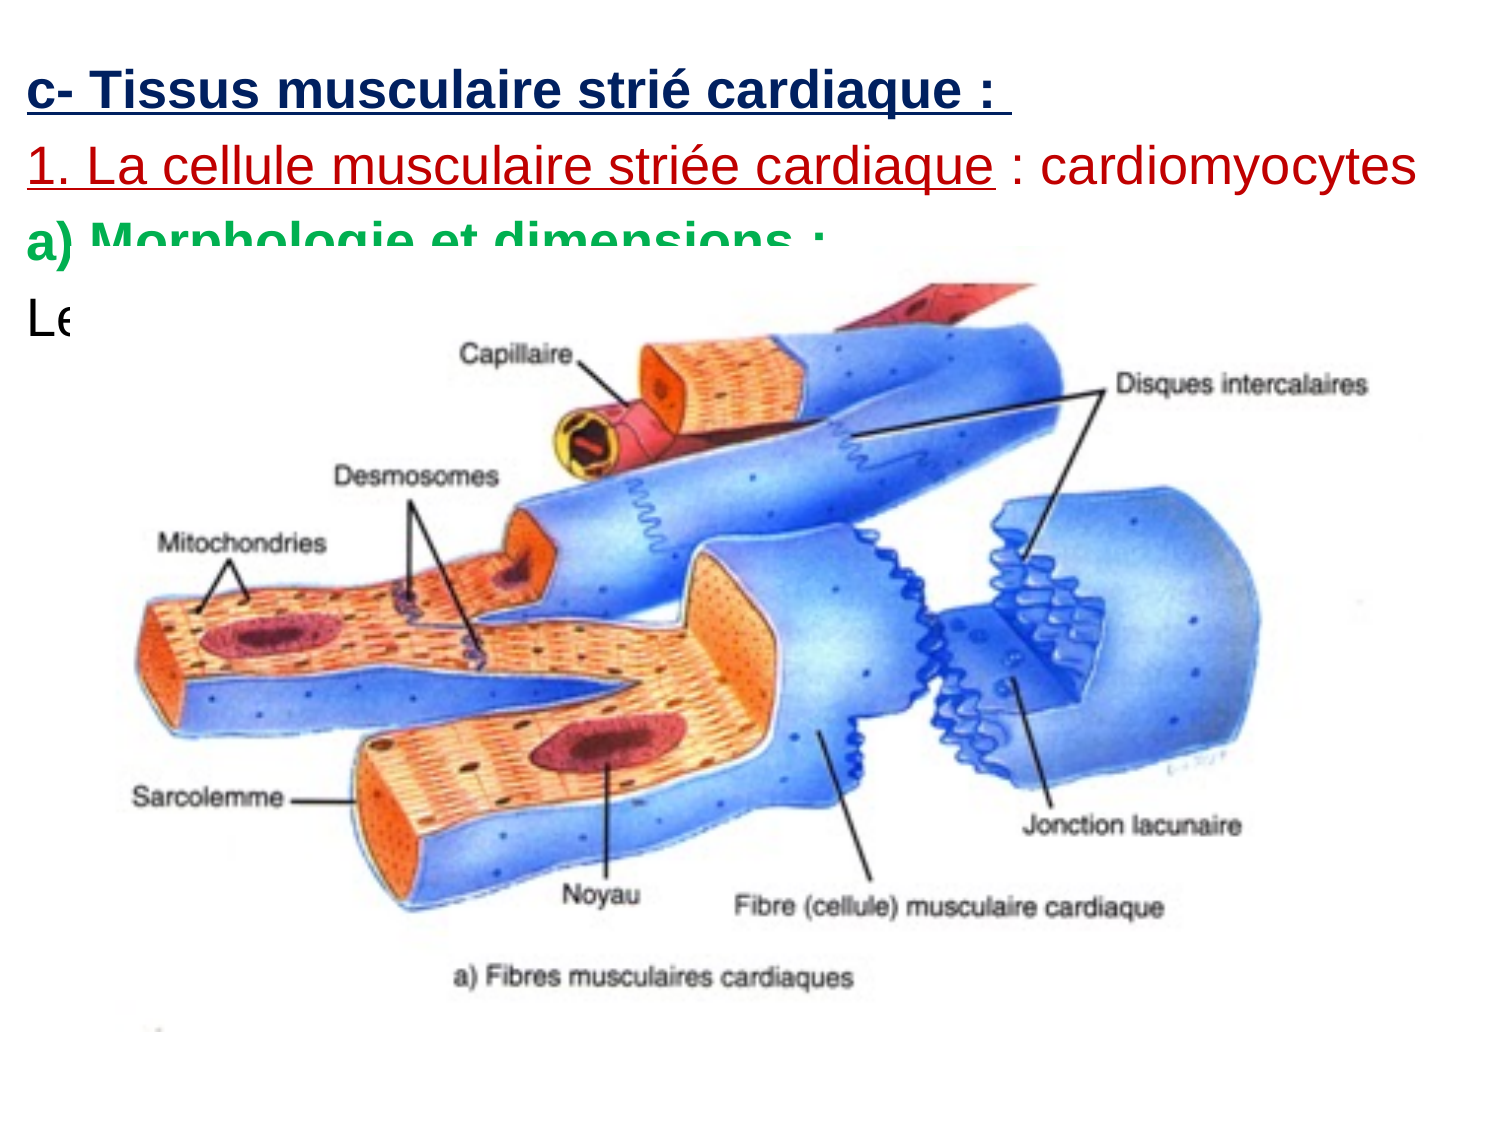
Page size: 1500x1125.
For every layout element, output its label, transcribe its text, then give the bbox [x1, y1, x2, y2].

list c- Tissus musculaire strié cardiaque : 1. La cellule musculaire striée cardiaque : cardiomyocytes a) Morphologie et dimensions : Les striations observées dans le sarcoplasme des cardiomyocytes sont semblables à celles observées dans le muscle strié squelettique. [11, 46, 1465, 539]
picture [70, 245, 1423, 1032]
